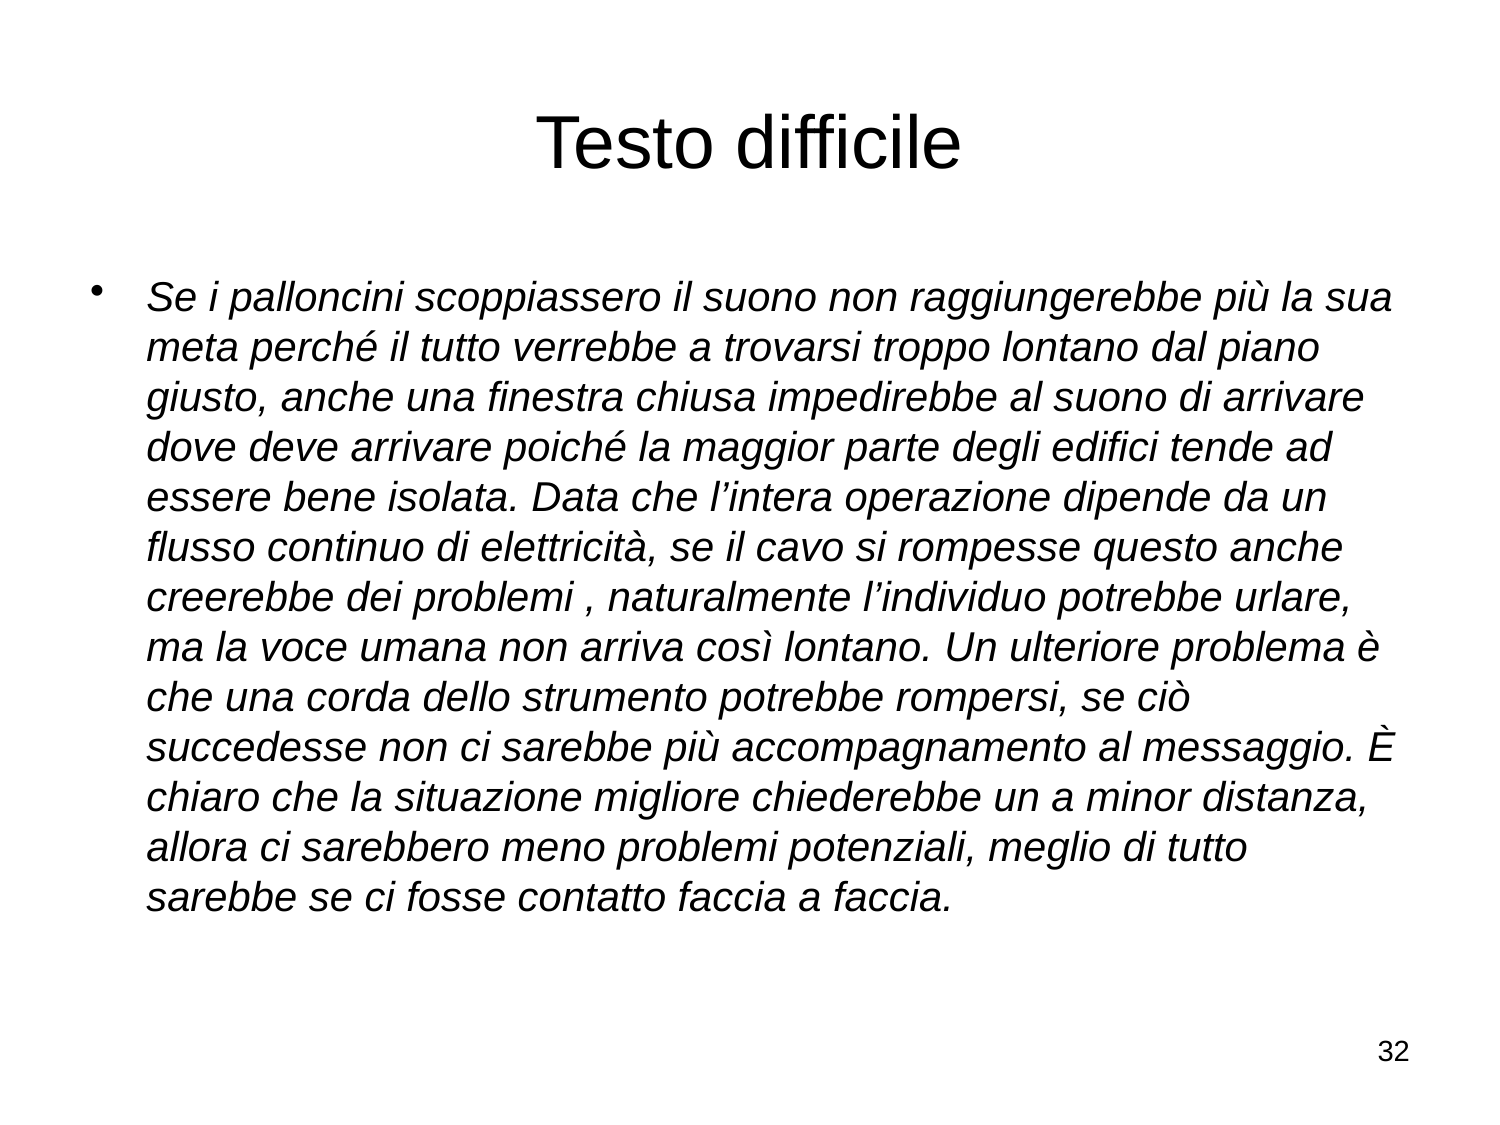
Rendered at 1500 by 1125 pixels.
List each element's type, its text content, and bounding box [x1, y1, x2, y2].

slide_number 32 [1074, 1024, 1426, 1103]
title Testo difficile [75, 45, 1425, 233]
list Se i palloncini scoppiassero il suono non raggiungerebbe più la sua meta perché il tutto verrebbe a trovarsi troppo lontano dal piano giusto, anche una finestra chiusa impedirebbe al suono di arrivare dove deve arrivare poiché la maggior parte degli edifici tende ad essere bene isolata. Data che l’intera operazione dipende da un flusso continuo di elettricità, se il cavo si rompesse questo anche creerebbe dei problemi , naturalmente l’individuo potrebbe urlare, ma la voce umana non arriva così lontano. Un ulteriore problema è che una corda dello strumento potrebbe rompersi, se ciò succedesse non ci sarebbe più accompagnamento al messaggio. È chiaro che la situazione migliore chiederebbe un a minor distanza, allora ci sarebbero meno problemi potenziali, meglio di tutto sarebbe se ci fosse contatto faccia a faccia. [75, 262, 1425, 1005]
